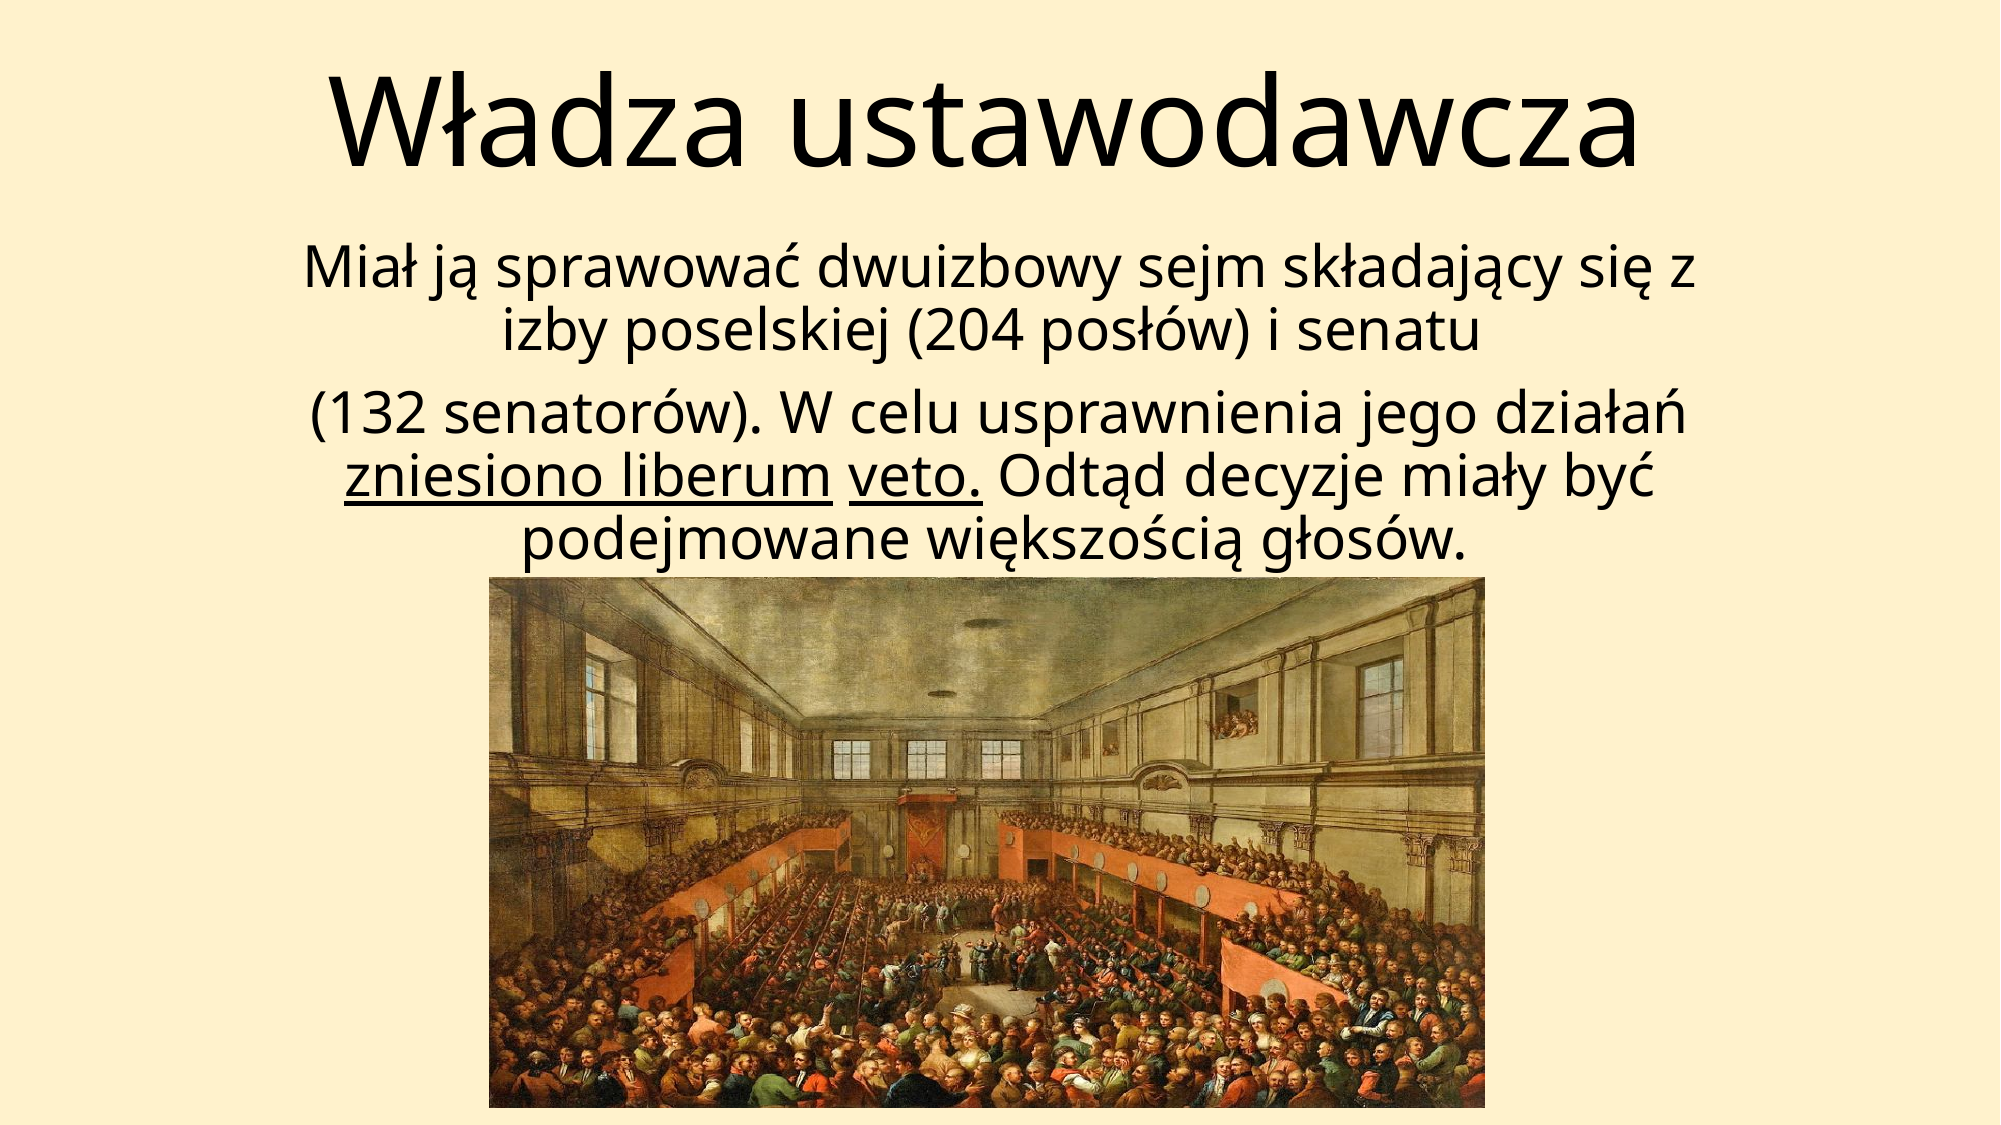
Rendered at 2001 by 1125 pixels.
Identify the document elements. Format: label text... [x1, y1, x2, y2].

picture [489, 577, 1485, 1108]
subtitle Miał ją sprawować dwuizbowy sejm składający się z izby poselskiej (204 posłów) i senatu (132 senatorów). W celu usprawnienia jego działań zniesiono liberum veto. Odtąd decyzje miały być podejmowane większością głosów. [249, 229, 1750, 615]
title Władza ustawodawcza [236, 25, 1737, 201]
